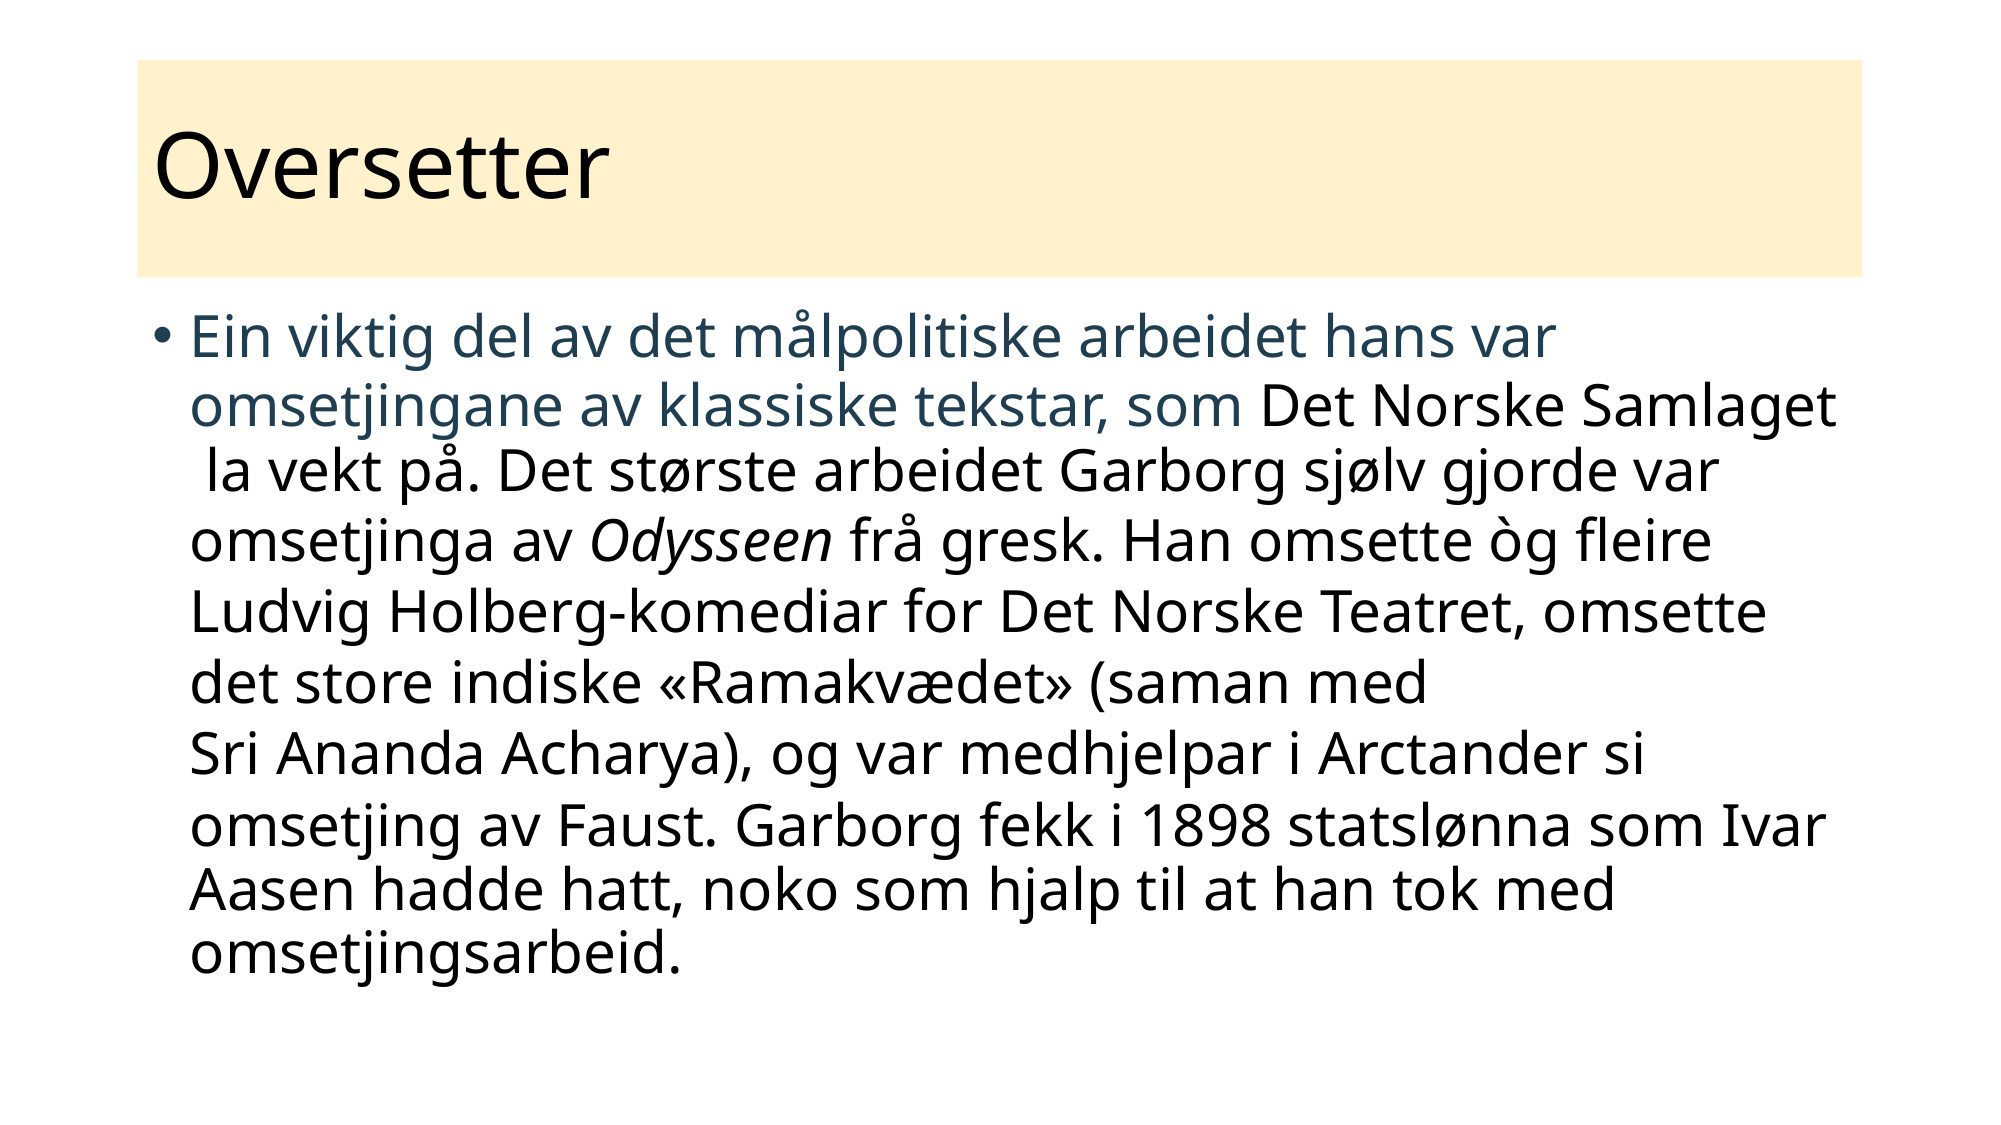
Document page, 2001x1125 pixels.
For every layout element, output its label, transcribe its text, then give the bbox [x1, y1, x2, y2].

title Oversetter [137, 59, 1863, 278]
list Ein viktig del av det målpolitiske arbeidet hans var omsetjingane av klassiske tekstar, som Det Norske Samlaget la vekt på. Det største arbeidet Garborg sjølv gjorde var omsetjinga av Odysseen frå gresk. Han omsette òg fleire Ludvig Holberg-komediar for Det Norske Teatret, omsette det store indiske «Ramakvædet» (saman med Sri Ananda Acharya), og var medhjelpar i Arctander si omsetjing av Faust. Garborg fekk i 1898 statslønna som Ivar Aasen hadde hatt, noko som hjalp til at han tok med omsetjingsarbeid. [137, 299, 1863, 1014]
